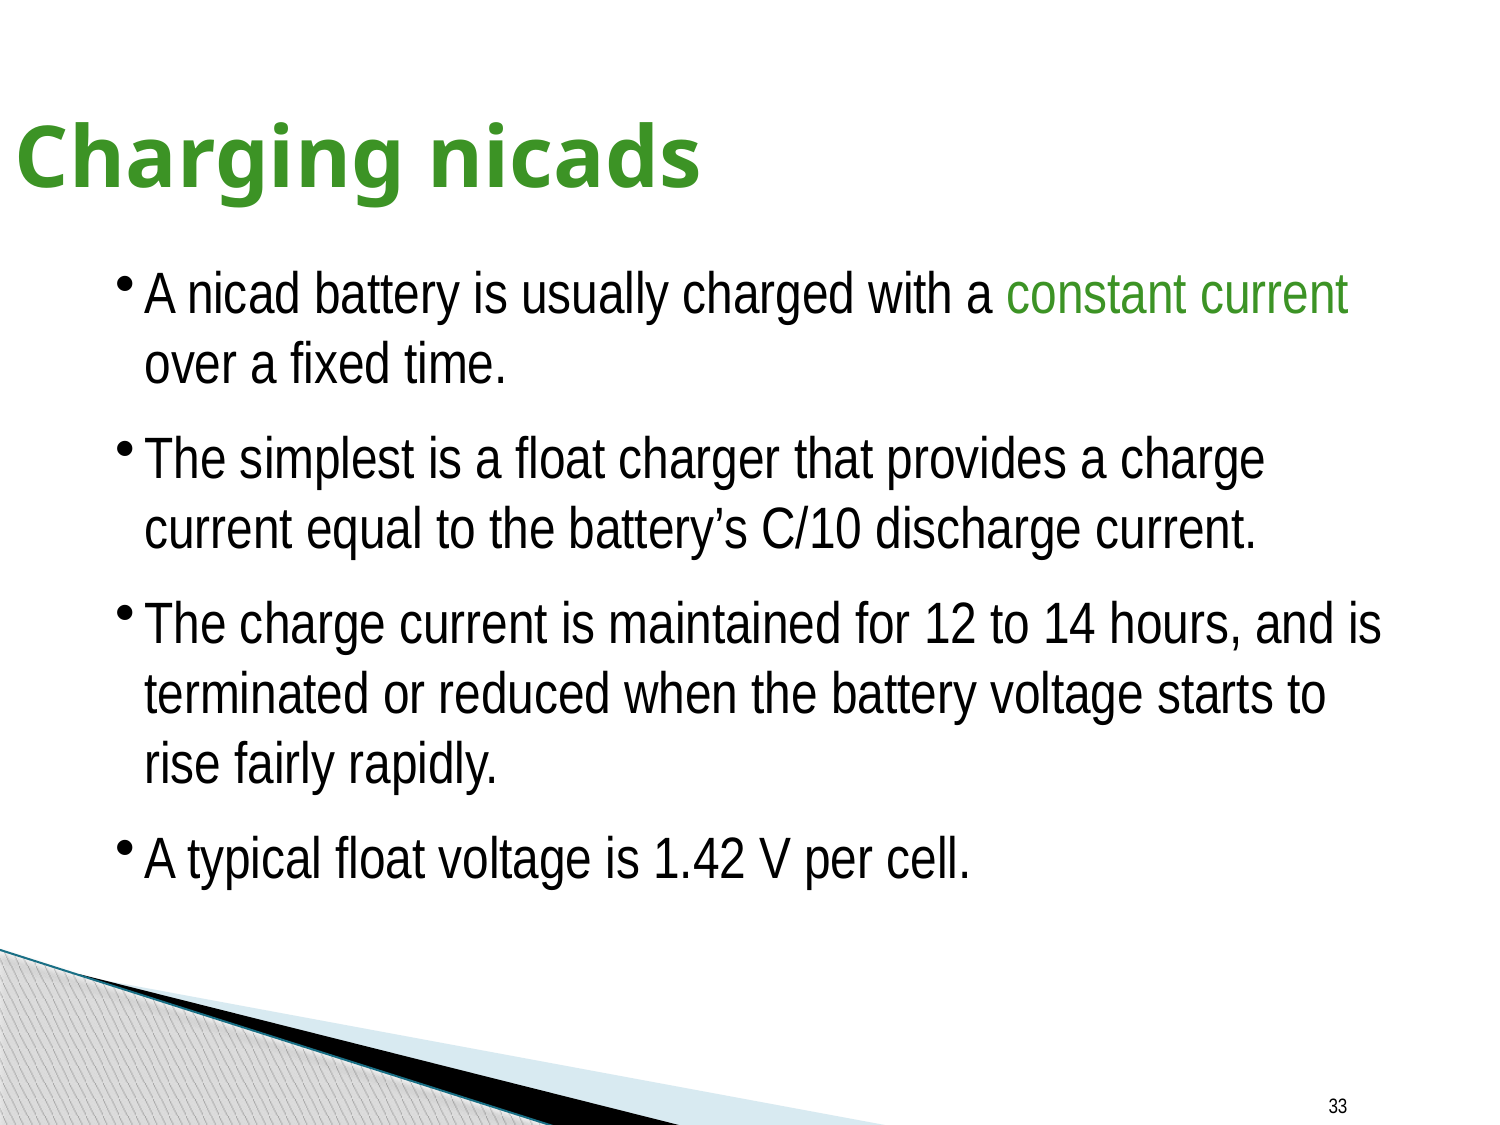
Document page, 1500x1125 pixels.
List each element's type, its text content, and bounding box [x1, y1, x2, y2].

title Charging nicads [0, 0, 1500, 207]
slide_number 33 [1279, 1051, 1363, 1125]
text_box A nicad battery is usually charged with a constant current over a fixed time. The simplest is a float charger that provides a charge current equal to the battery’s C/10 discharge current. The charge current is maintained for 12 to 14 hours, and is terminated or reduced when the battery voltage starts to rise fairly rapidly. A typical float voltage is 1.42 V per cell. [100, 247, 1400, 898]
